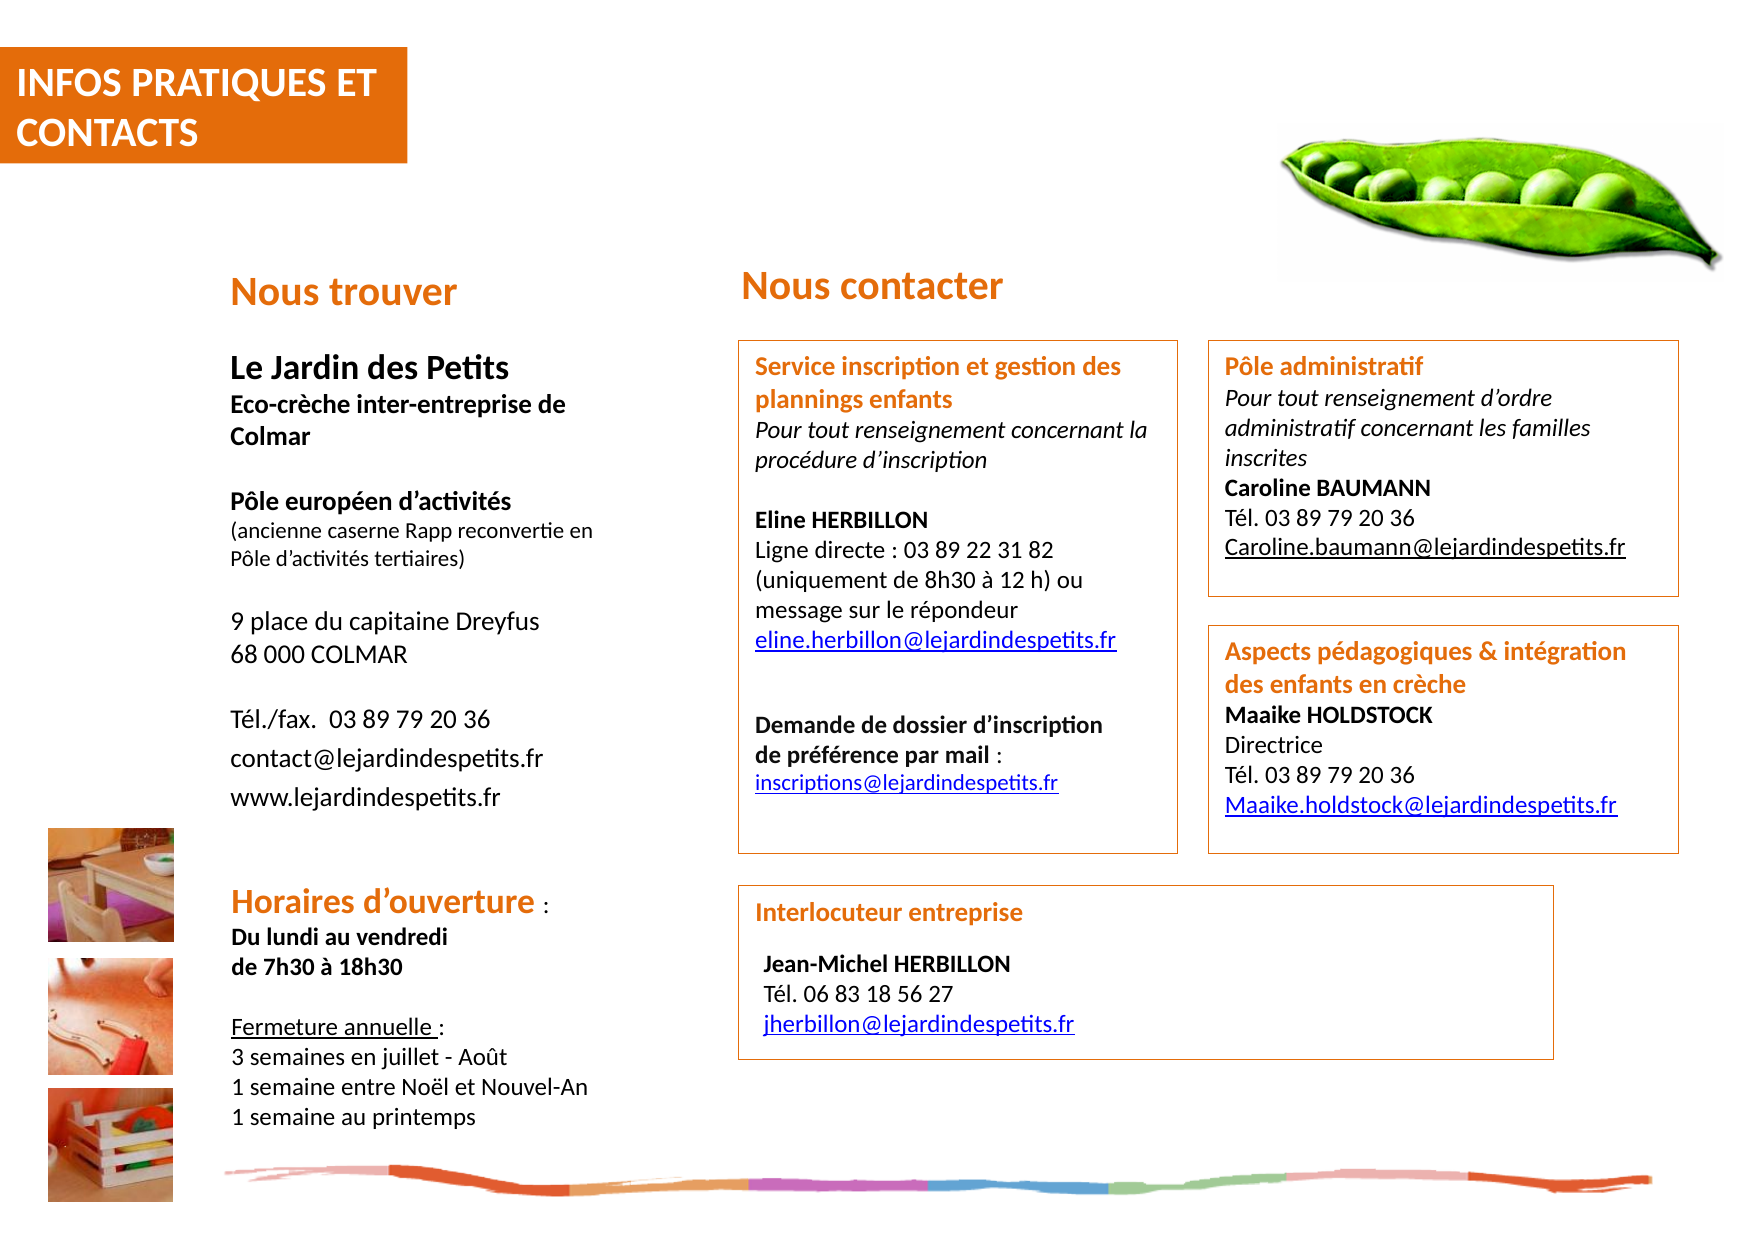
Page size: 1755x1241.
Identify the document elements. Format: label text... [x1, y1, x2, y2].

text_box Nous contacter [725, 249, 1168, 316]
picture [199, 1153, 1679, 1217]
picture [47, 828, 174, 943]
picture [47, 1088, 173, 1203]
text_box Horaires d’ouverture : Du lundi au vendredi de 7h30 à 18h30 Fermeture annuelle : 3 semaines en juillet - Août 1 semaine entre Noël et Nouvel-An 1 semaine au printemps [215, 870, 606, 1139]
picture [47, 958, 173, 1076]
text_box Aspects pédagogiques & intégration des enfants en crèche Maaike HOLDSTOCK Directrice Tél. 03 89 79 20 36 Maaike.holdstock@lejardindespetits.fr [1208, 625, 1679, 854]
text_box Pôle administratif Pour tout renseignement d’ordre administratif concernant les familles inscrites Caroline BAUMANN Tél. 03 89 79 20 36 Caroline.baumann@lejardindespetits.fr [1208, 340, 1679, 597]
text_box INFOS PRATIQUES ET CONTACTS [0, 47, 408, 164]
text_box Interlocuteur entreprise [738, 885, 1554, 1060]
text_box Jean-Michel HERBILLON Tél. 06 83 18 56 27 jherbillon@lejardindespetits.fr [747, 939, 1186, 1073]
text_box Service inscription et gestion des plannings enfants Pour tout renseignement concernant la procédure d’inscription Eline HERBILLON Ligne directe : 03 89 22 31 82 (uniquement de 8h30 à 12 h) ou message sur le répondeur eline.herbillon@lejardindespetits.fr Demande de dossier d’inscription de préférence par mail : inscriptions@lejardindespetits.fr [738, 340, 1178, 854]
picture [1277, 123, 1724, 282]
text_box Nous trouver Le Jardin des Petits Eco-crèche inter-entreprise de Colmar Pôle européen d’activités (ancienne caserne Rapp reconvertie en Pôle d’activités tertiaires) 9 place du capitaine Dreyfus 68 000 COLMAR Tél./fax. 03 89 79 20 36 contact@lejardindespetits.fr www.lejardindespetits.fr [213, 255, 615, 848]
